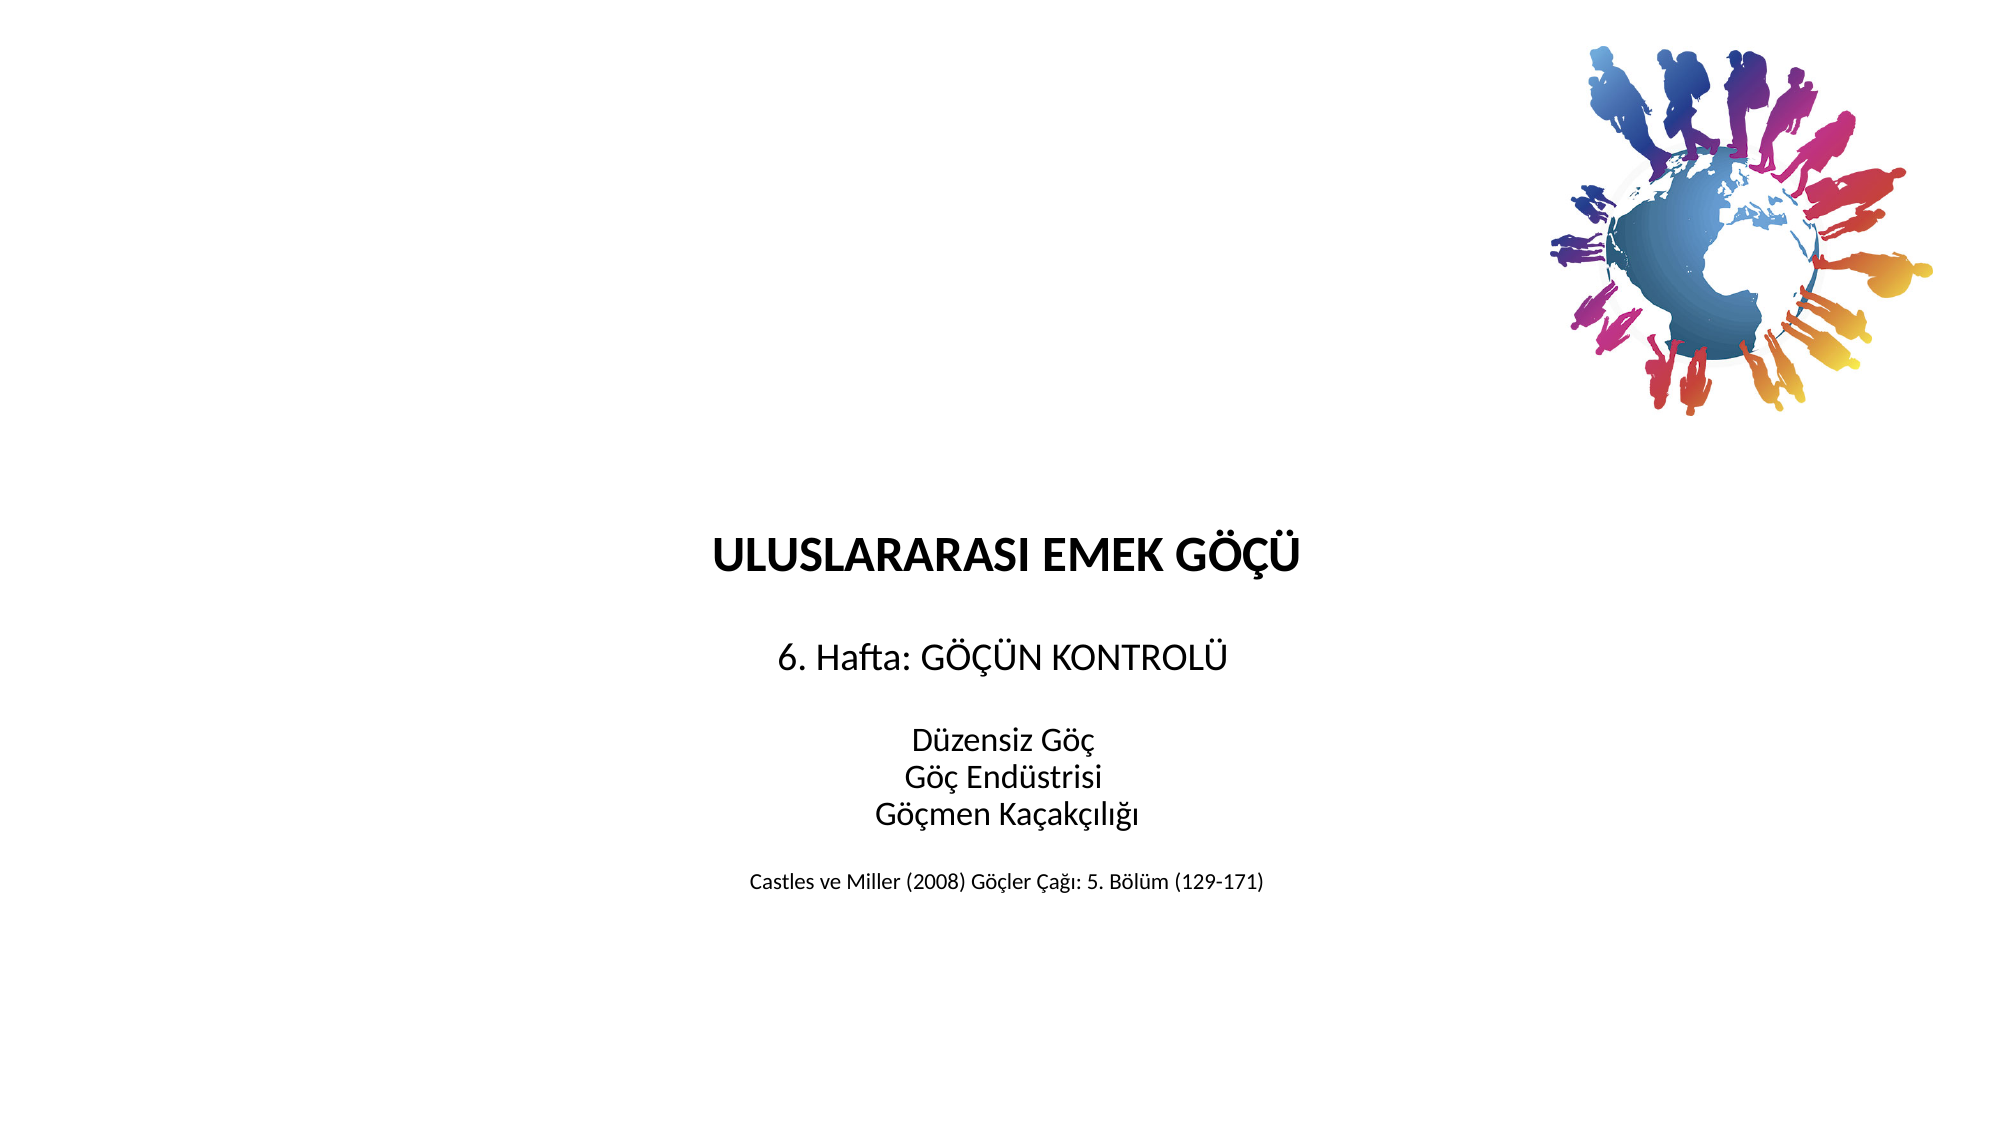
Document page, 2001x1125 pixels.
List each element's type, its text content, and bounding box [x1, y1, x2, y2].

title ULUSLARARASI EMEK GÖÇÜ 6. Hafta: GÖÇÜN KONTROLÜ Düzensiz Göç Göç Endüstrisi Göçmen Kaçakçılığı Castles ve Miller (2008) Göçler Çağı: 5. Bölüm (129-171) [138, 129, 1877, 1010]
picture [1550, 46, 1933, 416]
